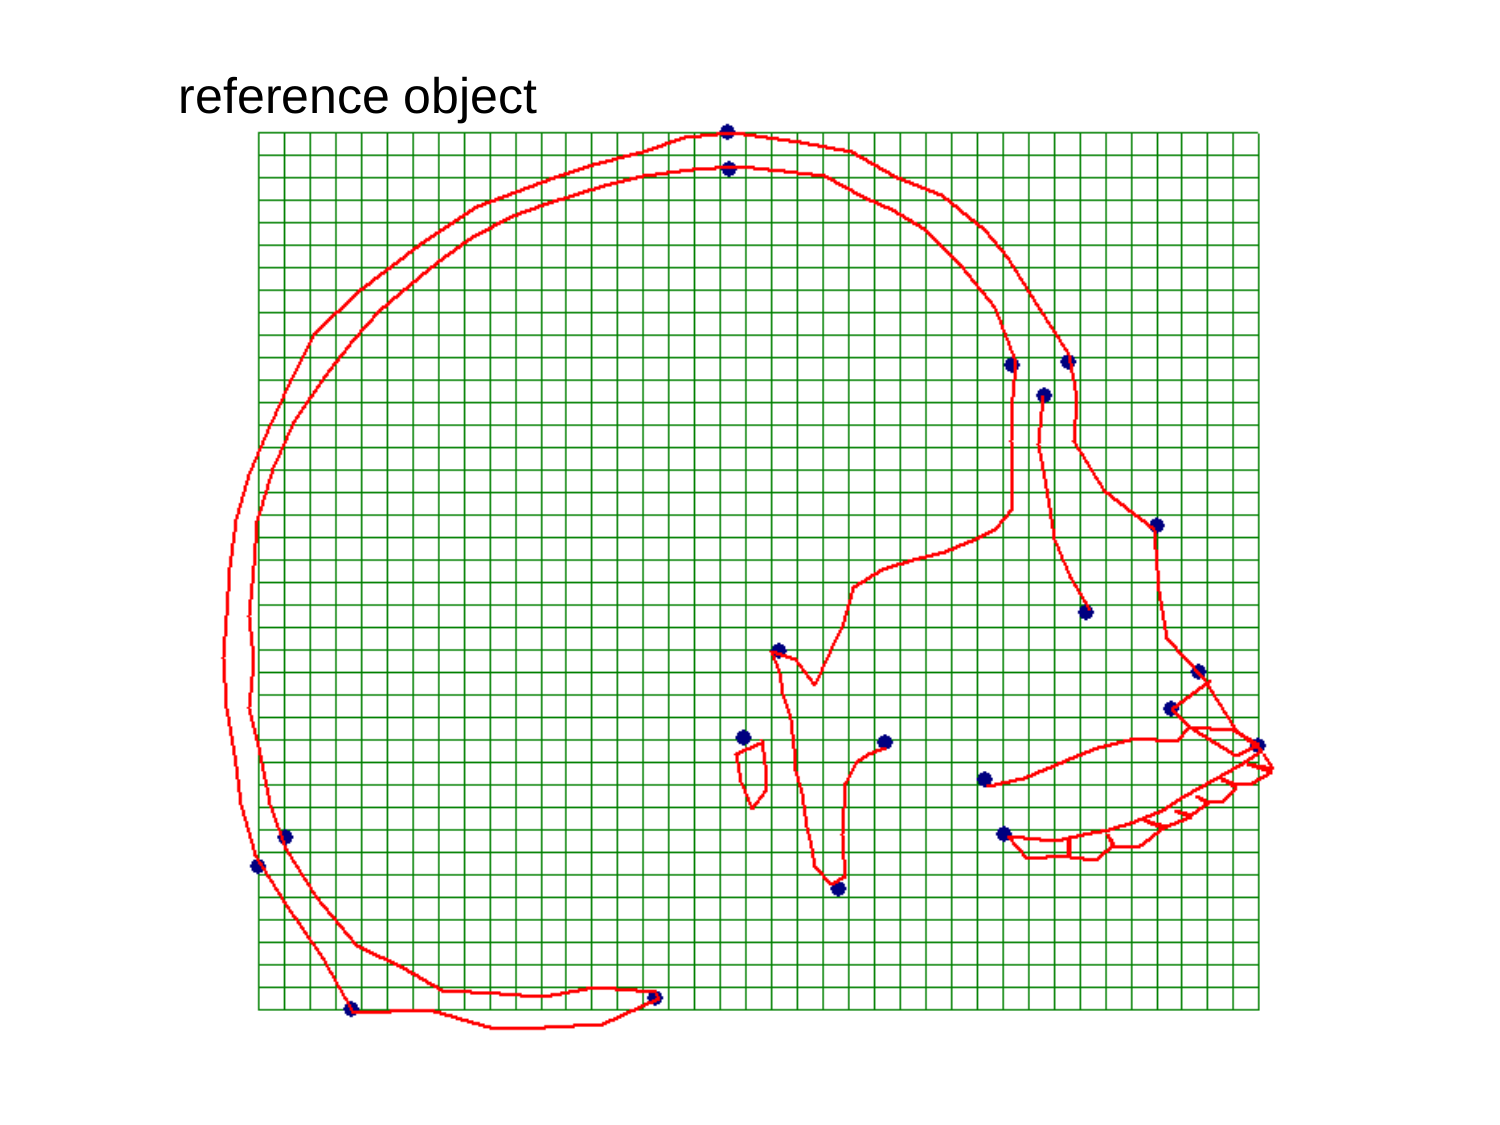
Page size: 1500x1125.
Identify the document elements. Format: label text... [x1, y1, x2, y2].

picture [194, 67, 1321, 1073]
text_box reference object [164, 55, 553, 131]
